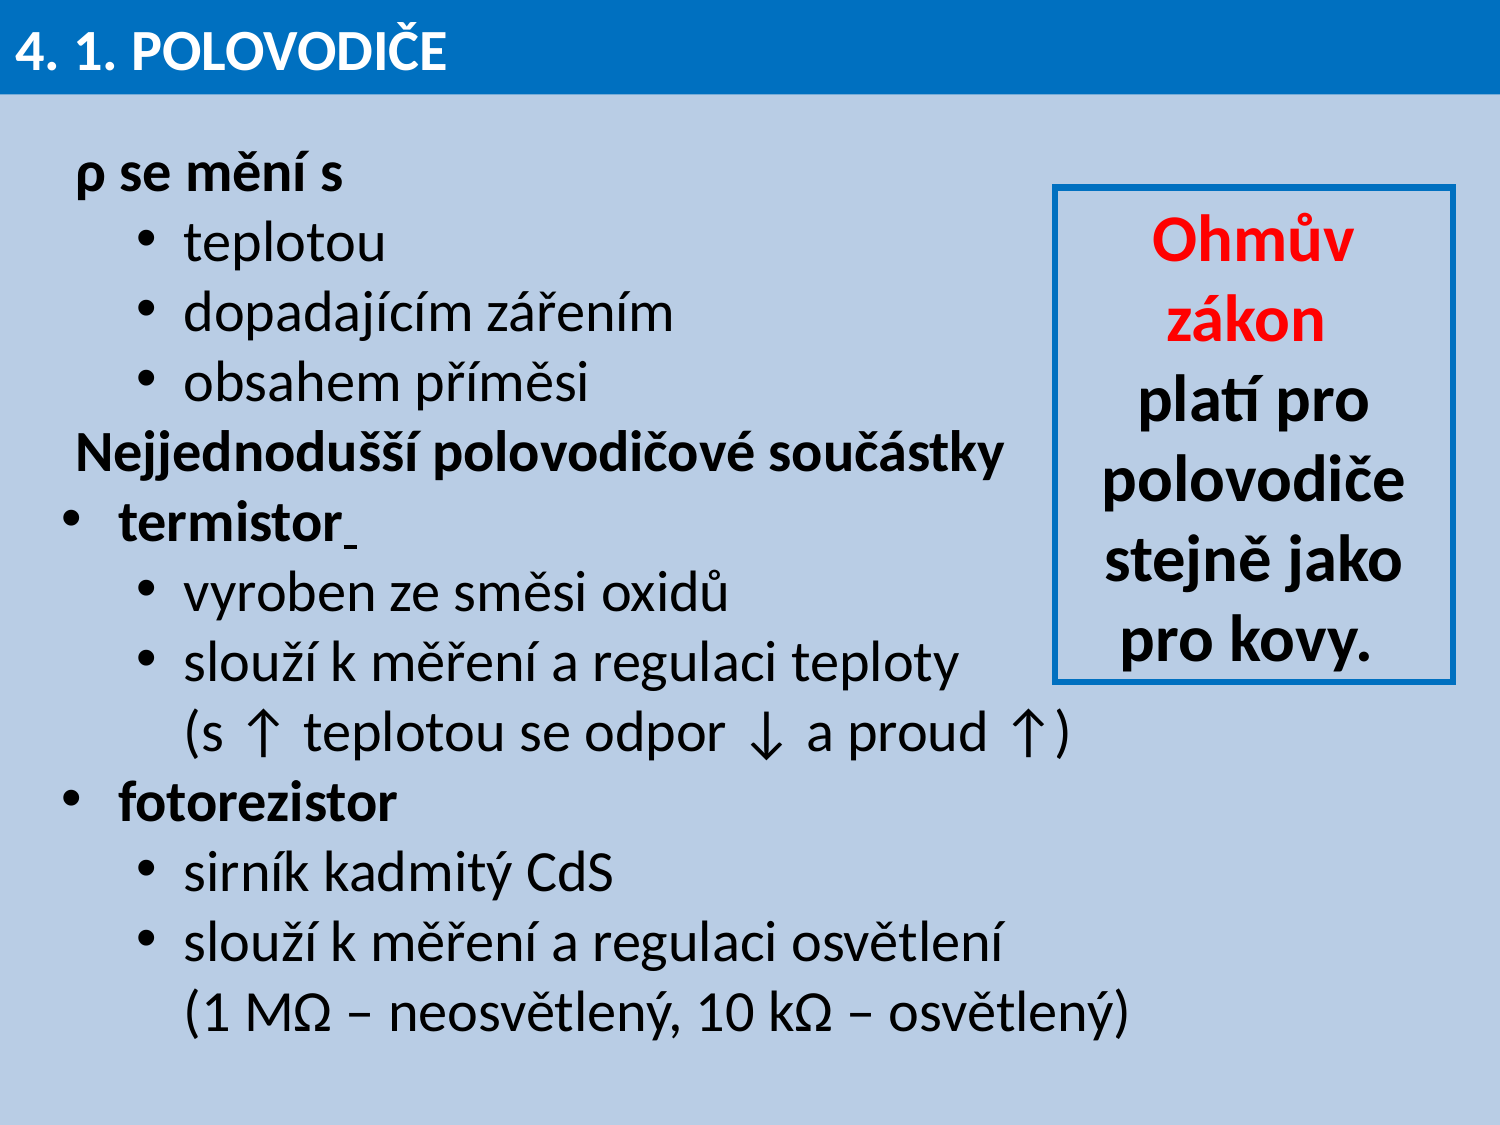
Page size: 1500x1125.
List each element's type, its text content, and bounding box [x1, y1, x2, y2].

list ρ se mění s teplotou dopadajícím zářením obsahem příměsi Nejjednodušší polovodičové součástky termistor vyroben ze směsi oxidů slouží k měření a regulaci teploty (s ↑ teplotou se odpor ↓ a proud ↑) fotorezistor sirník kadmitý CdS slouží k měření a regulaci osvětlení (1 MΩ – neosvětlený, 10 kΩ – osvětlený) [46, 125, 1454, 1052]
title 4. 1. POLOVODIČE [0, 0, 1500, 95]
text_box Ohmův zákon platí pro polovodiče stejně jako pro kovy. [1054, 187, 1454, 682]
